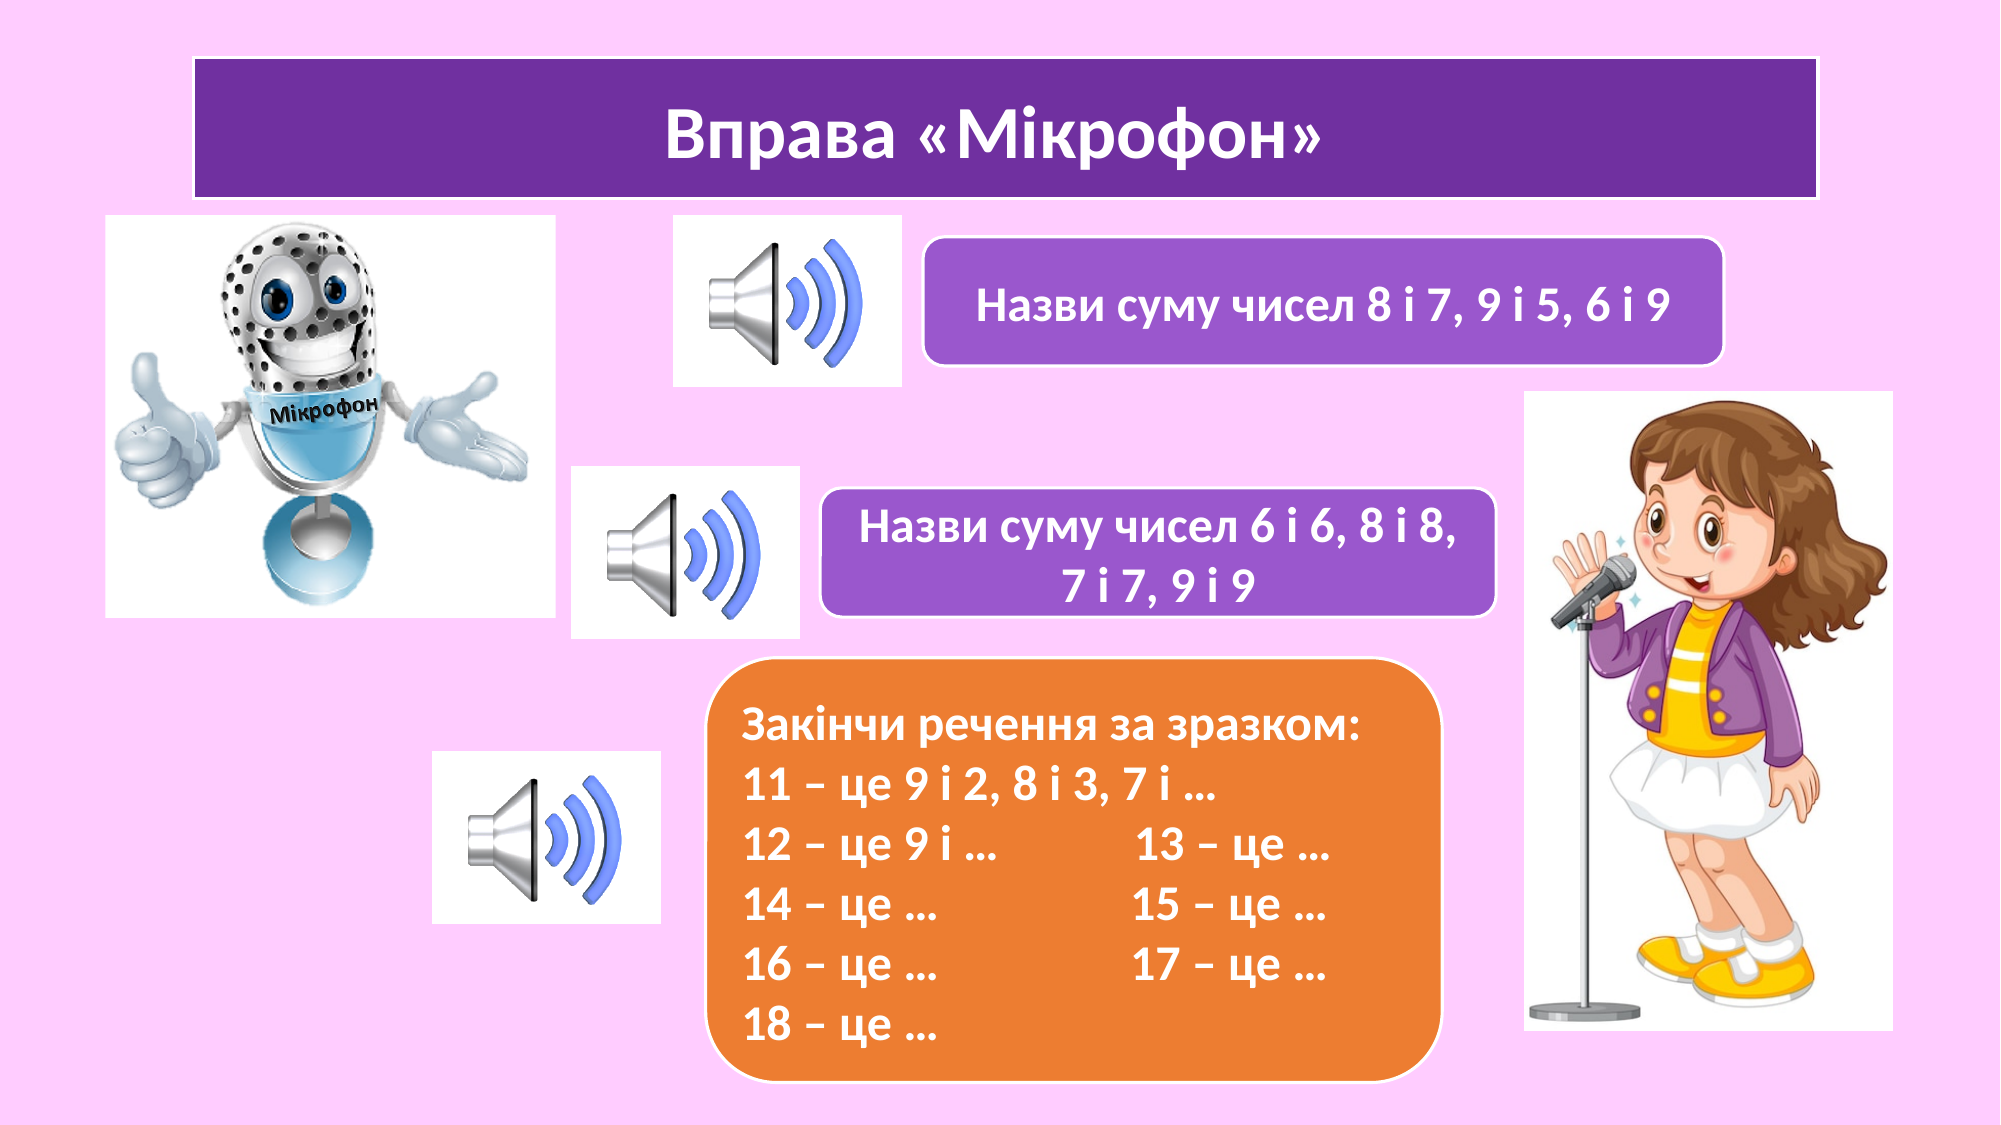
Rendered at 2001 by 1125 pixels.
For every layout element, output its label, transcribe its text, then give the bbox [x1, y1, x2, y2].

picture [673, 215, 902, 387]
text_box Закінчи речення за зразком: 11 – це 9 і 2, 8 і 3, 7 і … 12 – це 9 і … 13 – це … 14 – це … 15 – це … 16 – це … 17 – це … 18 – це … [704, 656, 1444, 1085]
picture [571, 466, 800, 639]
text_box Назви суму чисел 8 і 7, 9 і 5, 6 і 9 [921, 235, 1726, 368]
text_box Вправа «Мікрофон» [192, 56, 1820, 200]
picture [432, 751, 661, 924]
picture [1524, 391, 1893, 1032]
picture [105, 215, 556, 618]
text_box Назви суму чисел 6 і 6, 8 і 8, 7 і 7, 9 і 9 [818, 486, 1498, 619]
